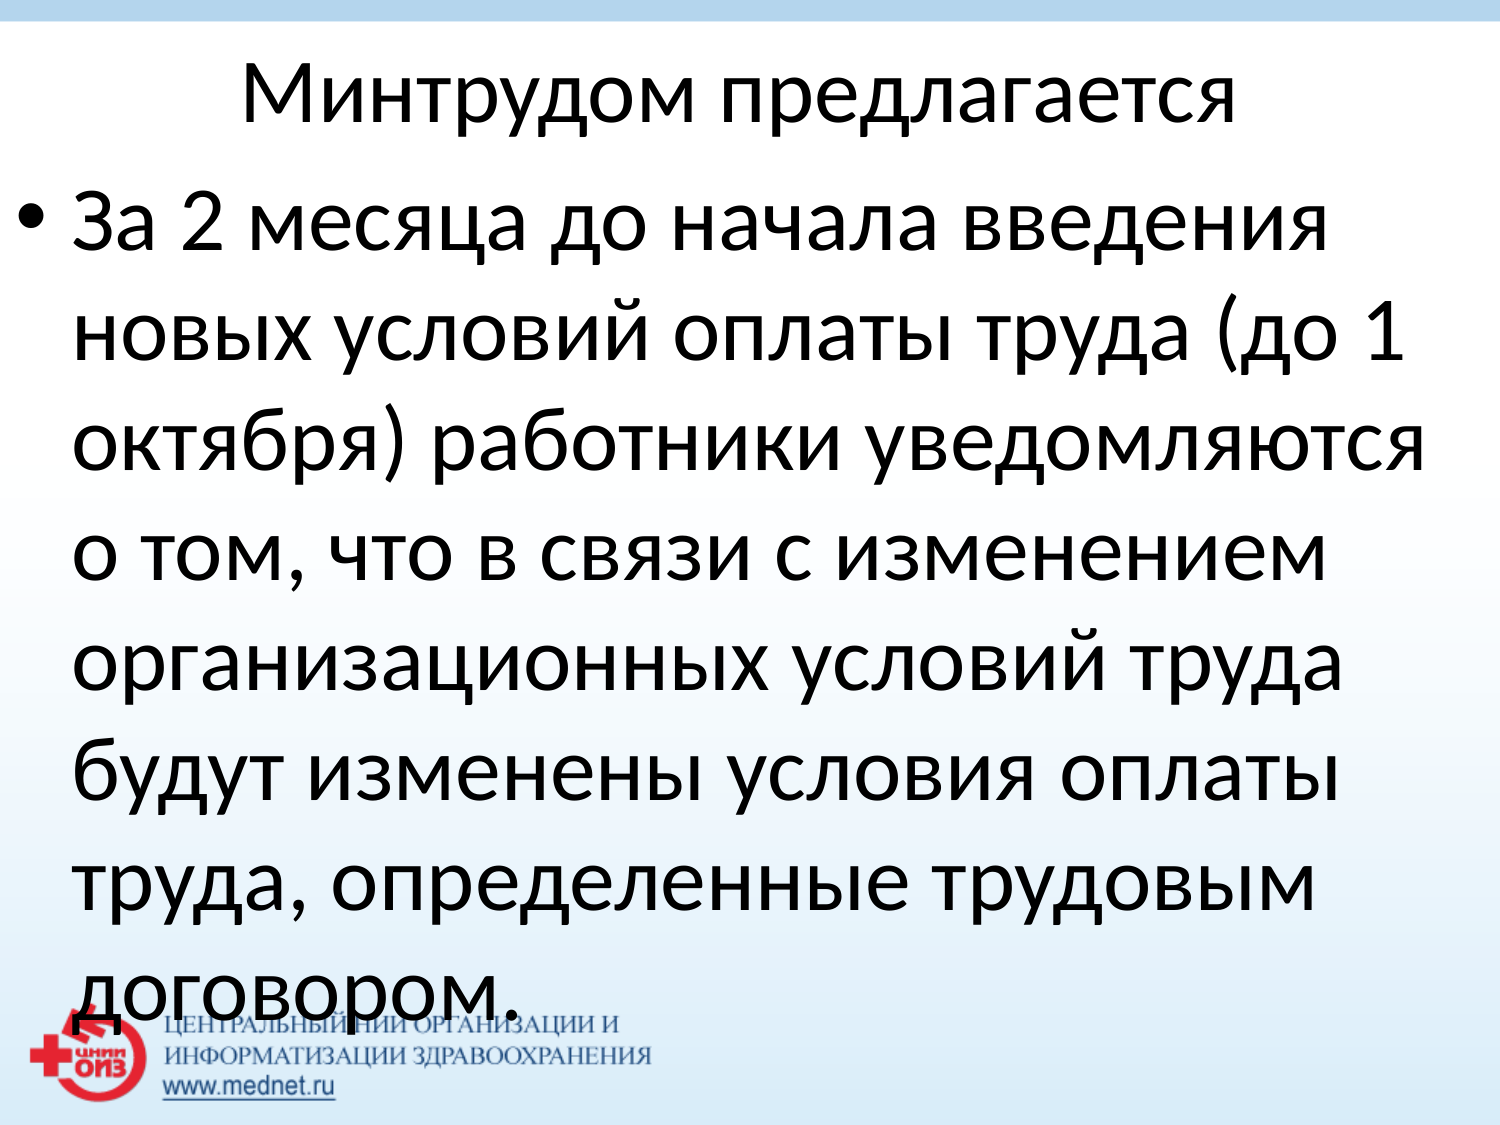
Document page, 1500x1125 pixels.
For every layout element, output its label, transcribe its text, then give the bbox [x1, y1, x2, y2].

picture [0, 1005, 1500, 1125]
list Минтрудом предлагается За 2 месяца до начала введения новых условий оплаты труда (до 1 октября) работники уведомляются о том, что в связи с изменением организационных условий труда будут изменены условия оплаты труда, определенные трудовым договором. [0, 23, 1500, 1005]
picture [0, 0, 1500, 23]
